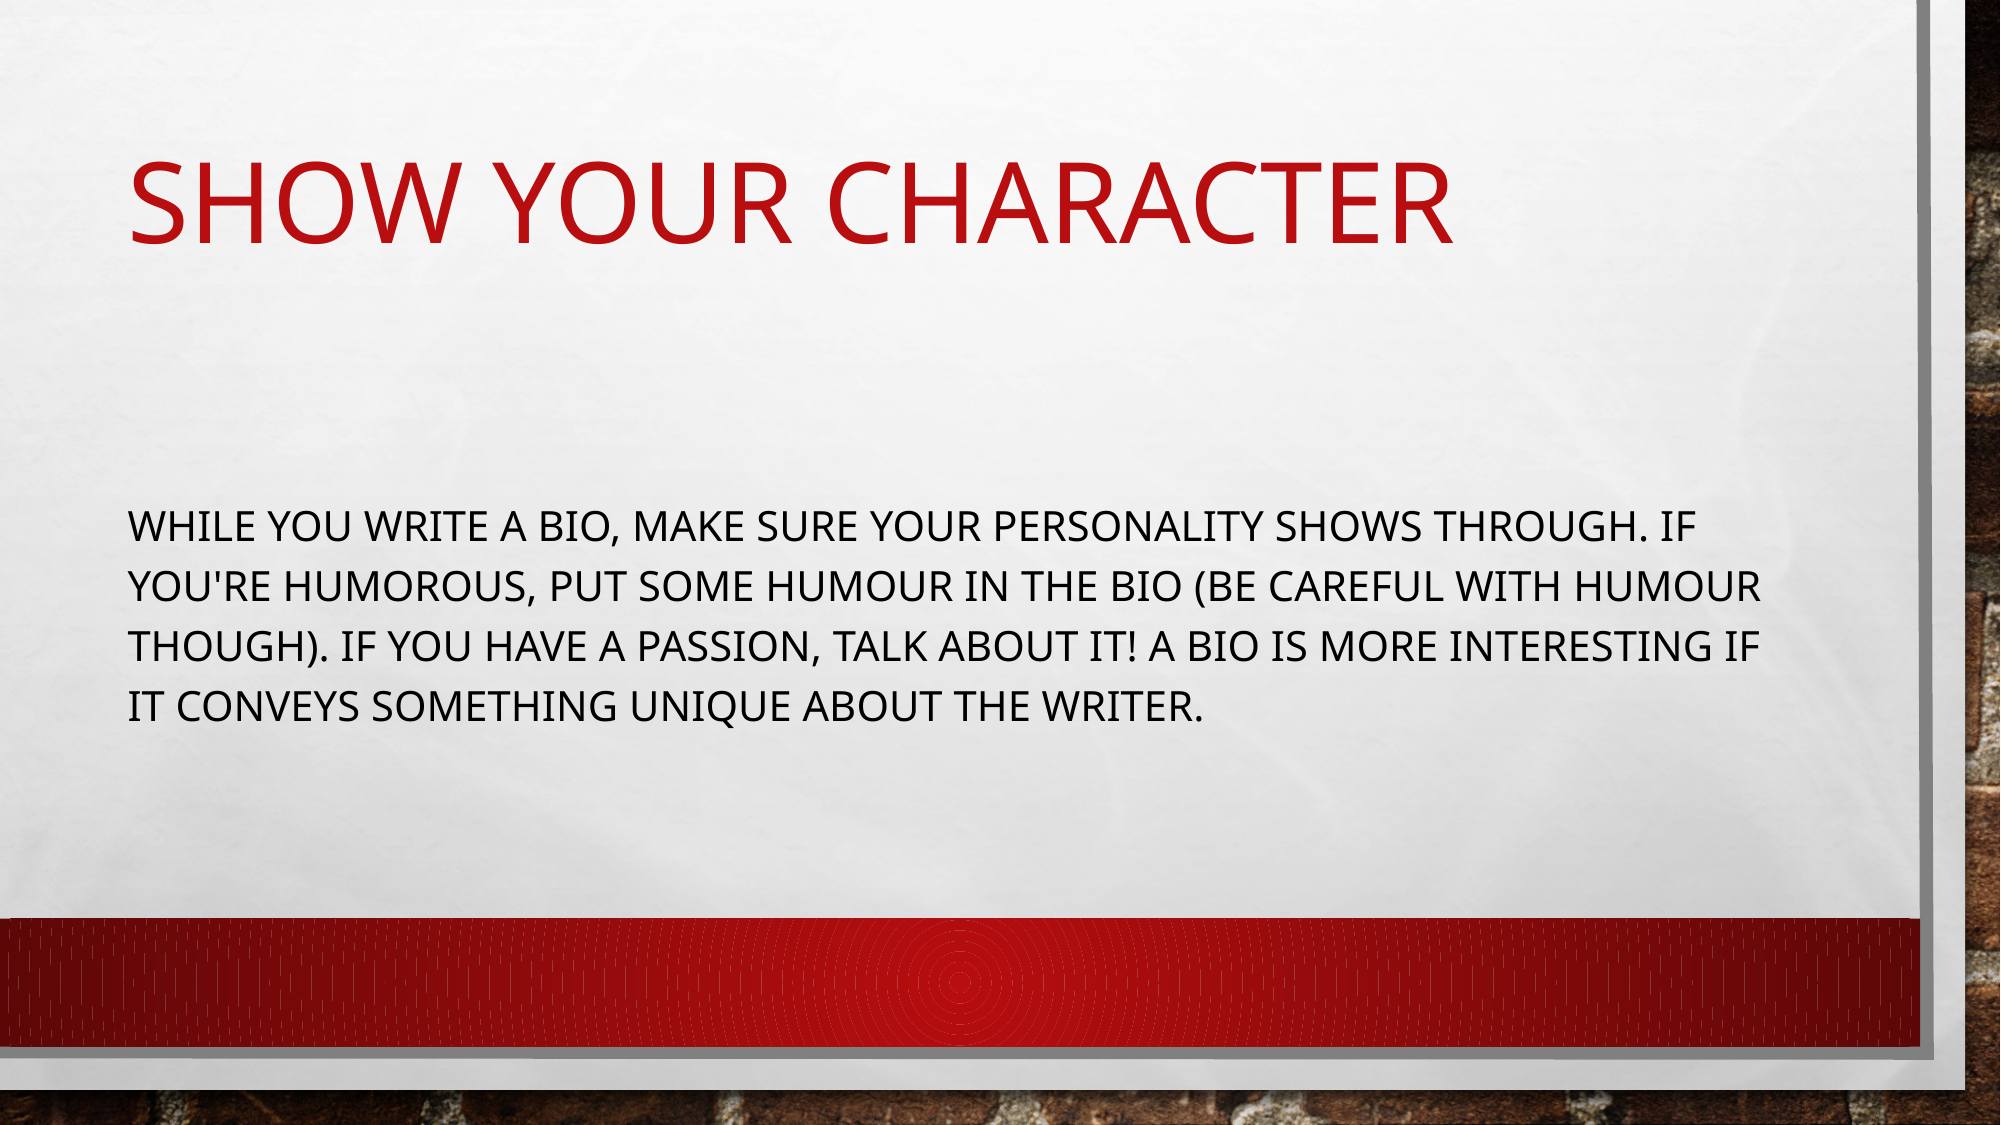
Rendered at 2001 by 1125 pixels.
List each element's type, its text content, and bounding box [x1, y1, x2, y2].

picture [0, 0, 2000, 1125]
title Show your Character [112, 112, 1818, 302]
list While you write a bio, make sure your personality shows through. If you're humorous, put some humour in the bio (be careful with humour though). If you have a passion, talk about it! A bio is more interesting if it conveys something unique about the writer. [112, 338, 1818, 882]
